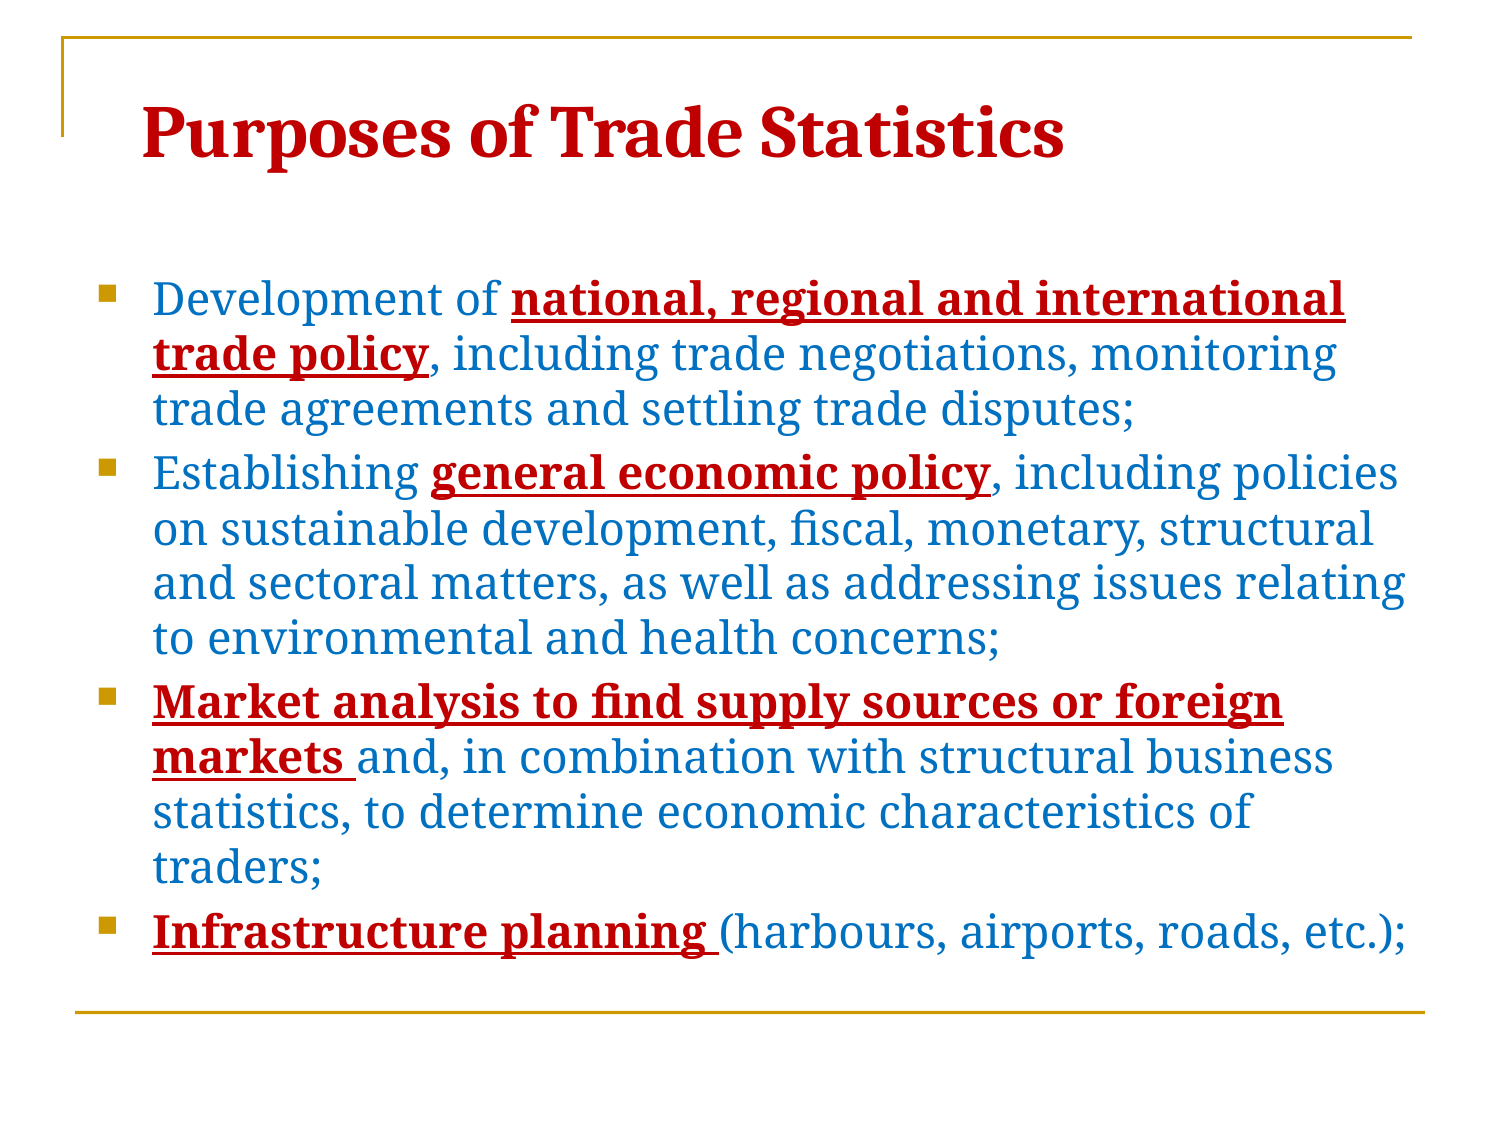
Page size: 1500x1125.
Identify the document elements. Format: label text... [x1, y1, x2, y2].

text_box Purposes of Trade Statistics [126, 74, 1389, 180]
list Development of national, regional and international trade policy, including trade negotiations, monitoring trade agreements and settling trade disputes; Establishing general economic policy, including policies on sustainable development, fiscal, monetary, structural and sectoral matters, as well as addressing issues relating to environmental and health concerns; Market analysis to find supply sources or foreign markets and, in combination with structural business statistics, to determine economic characteristics of traders; Infrastructure planning (harbours, airports, roads, etc.); [81, 262, 1432, 1013]
